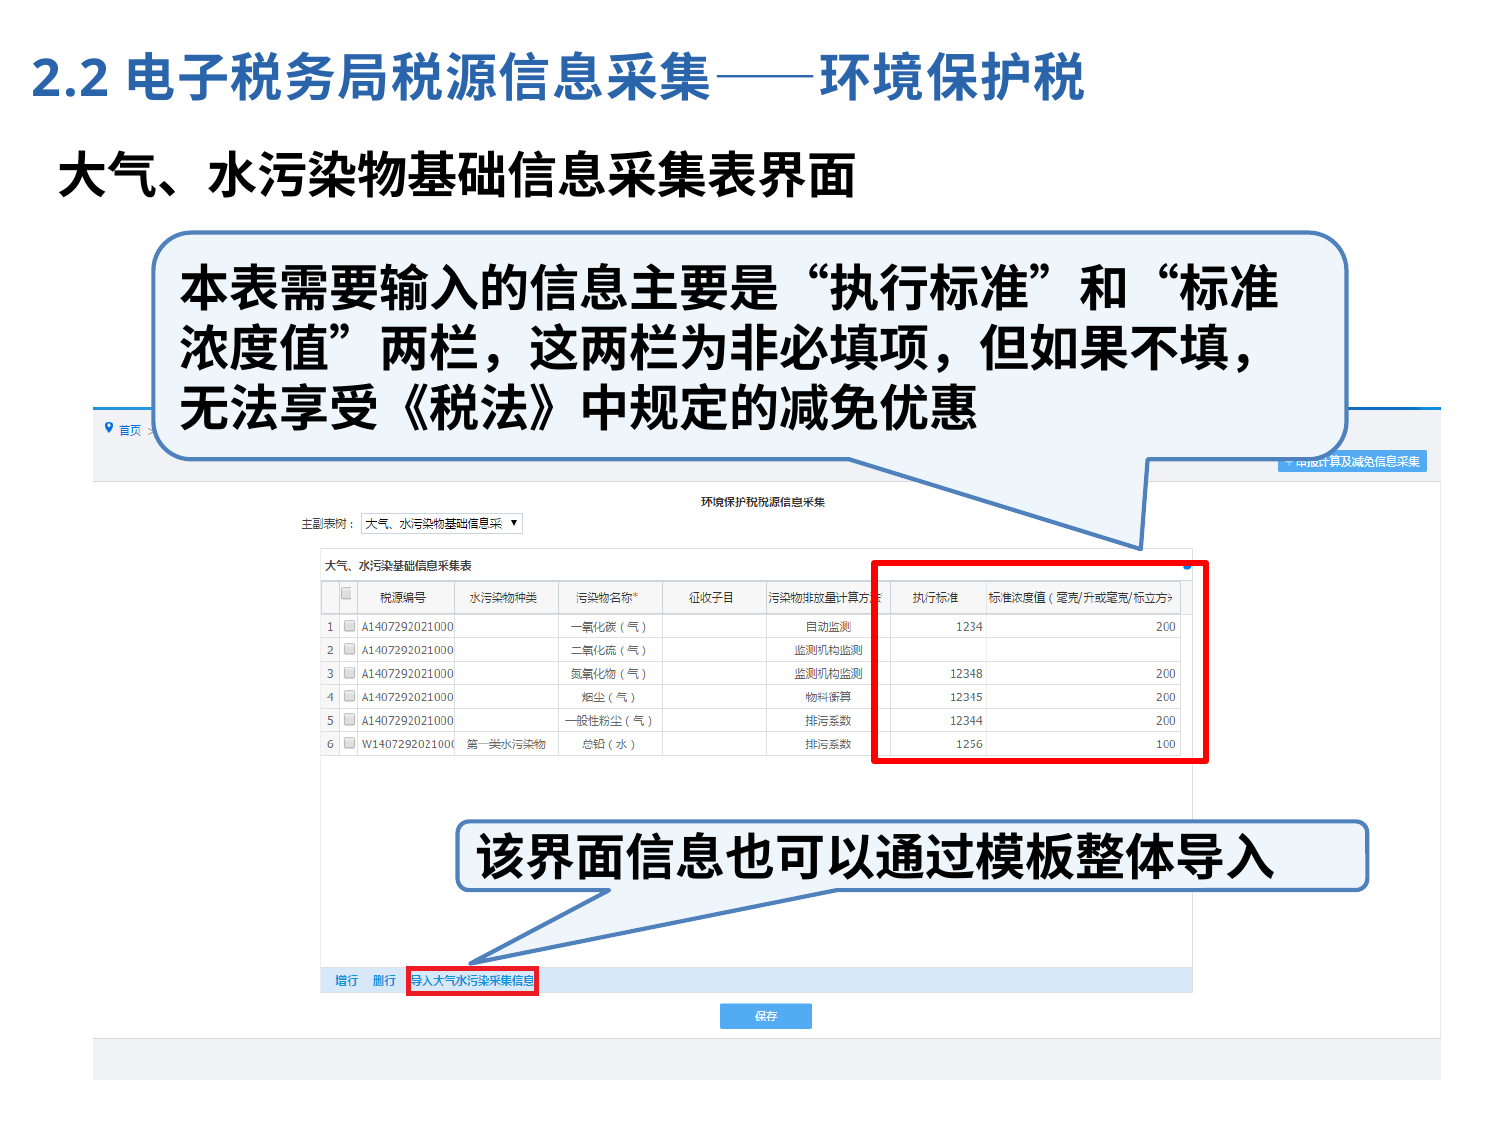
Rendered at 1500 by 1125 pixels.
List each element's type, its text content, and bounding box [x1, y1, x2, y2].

picture [93, 407, 1441, 1080]
text_box 大气、水污染物基础信息采集表界面 [42, 136, 1119, 211]
text_box 本表需要输入的信息主要是“执行标准”和“标准浓度值”两栏，这两栏为非必填项，但如果不填，无法享受《税法》中规定的减免优惠 [151, 230, 1349, 405]
text_box 2.2电子税务局税源信息采集——环境保护税 [17, 37, 1368, 115]
